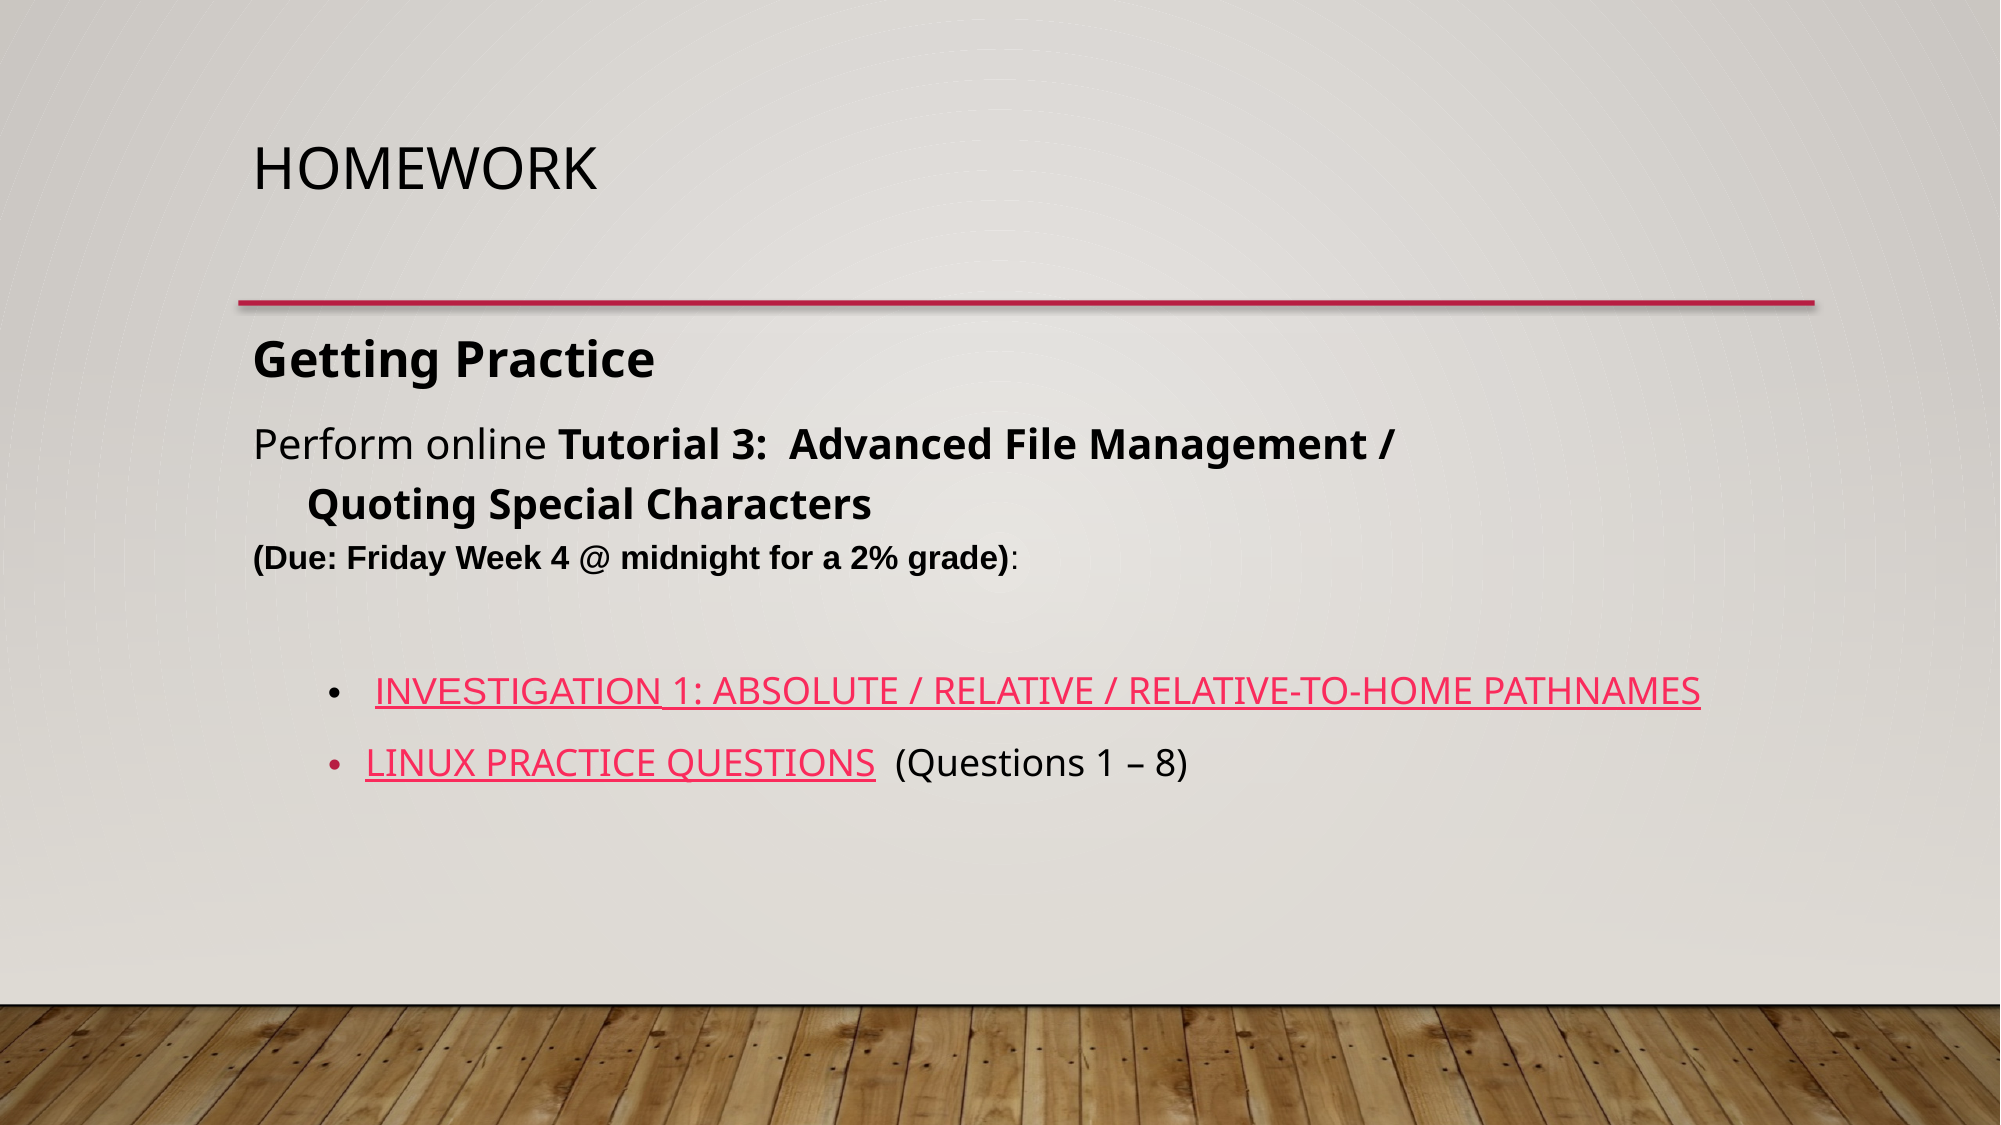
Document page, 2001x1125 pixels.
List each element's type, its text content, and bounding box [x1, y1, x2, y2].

picture [0, 1007, 2000, 1125]
text_box HOMEWORK [238, 131, 1814, 304]
text_box Getting Practice Perform online Tutorial 3: Advanced File Management / Quoting Special Characters (Due: Friday Week 4 @ midnight for a 2% grade): INVESTIGATION 1: ABSOLUTE / RELATIVE / RELATIVE-TO-HOME PATHNAMES LINUX PRACTICE QUESTIONS (Questions 1 – 8) [238, 307, 1814, 937]
